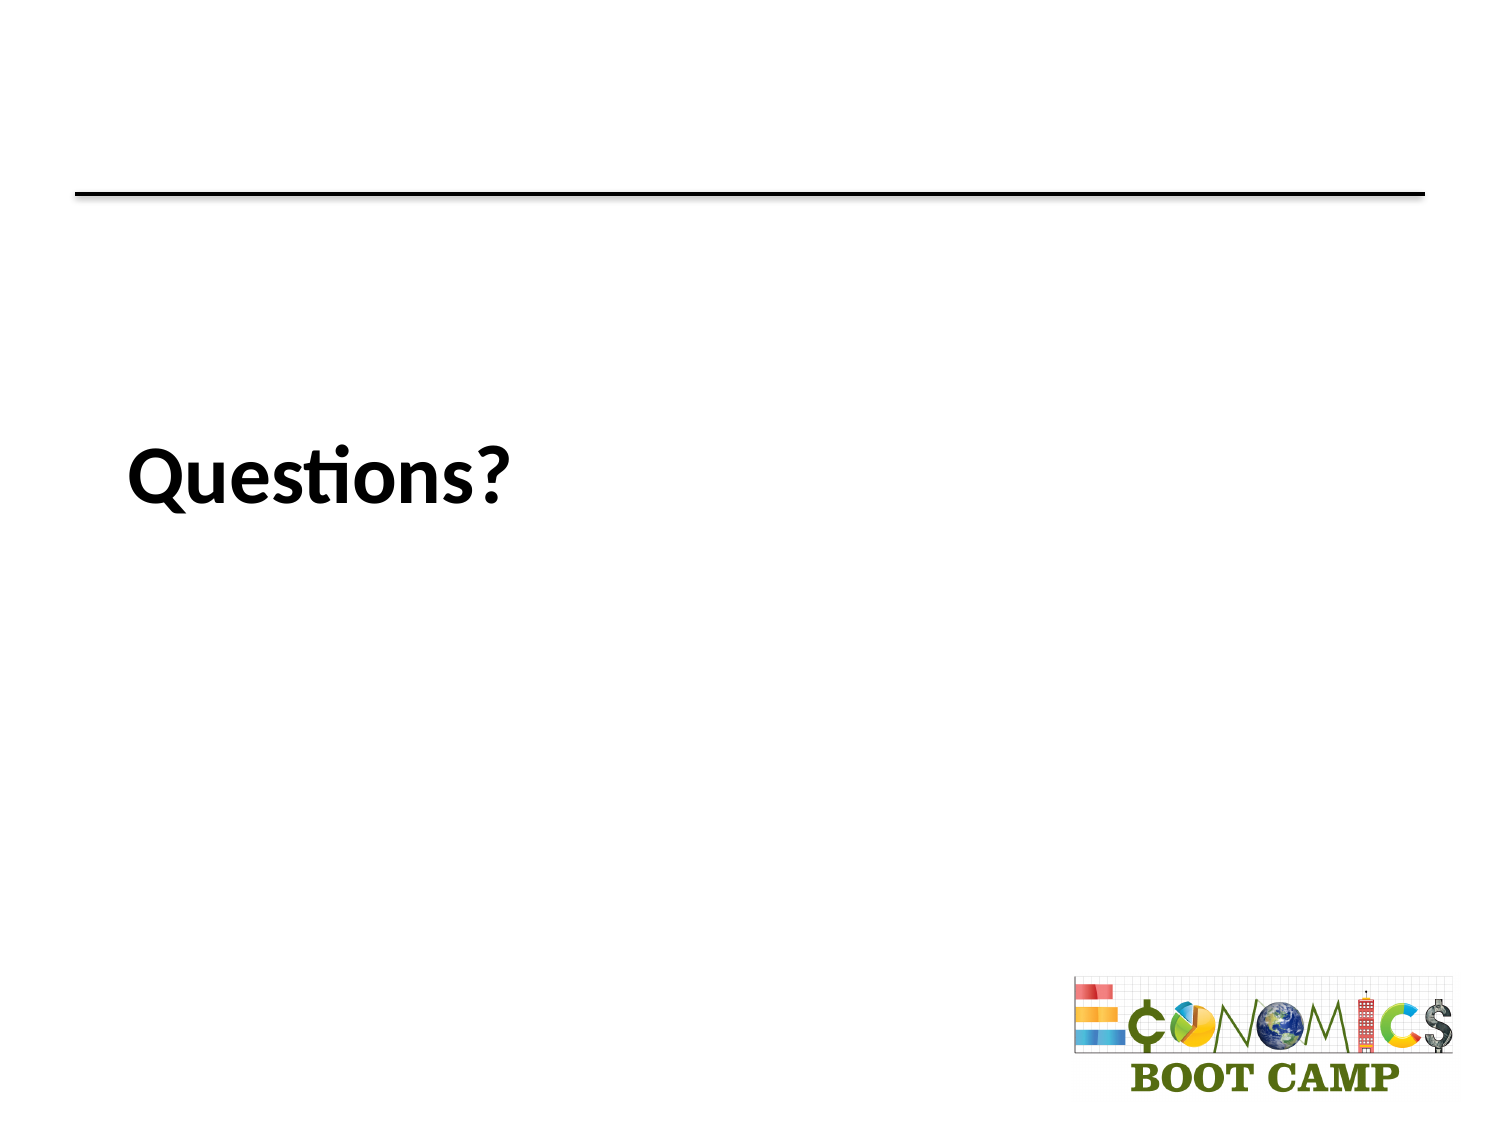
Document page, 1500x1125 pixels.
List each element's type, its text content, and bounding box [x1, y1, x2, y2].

title Questions? [112, 349, 1388, 591]
picture [1071, 972, 1461, 1102]
